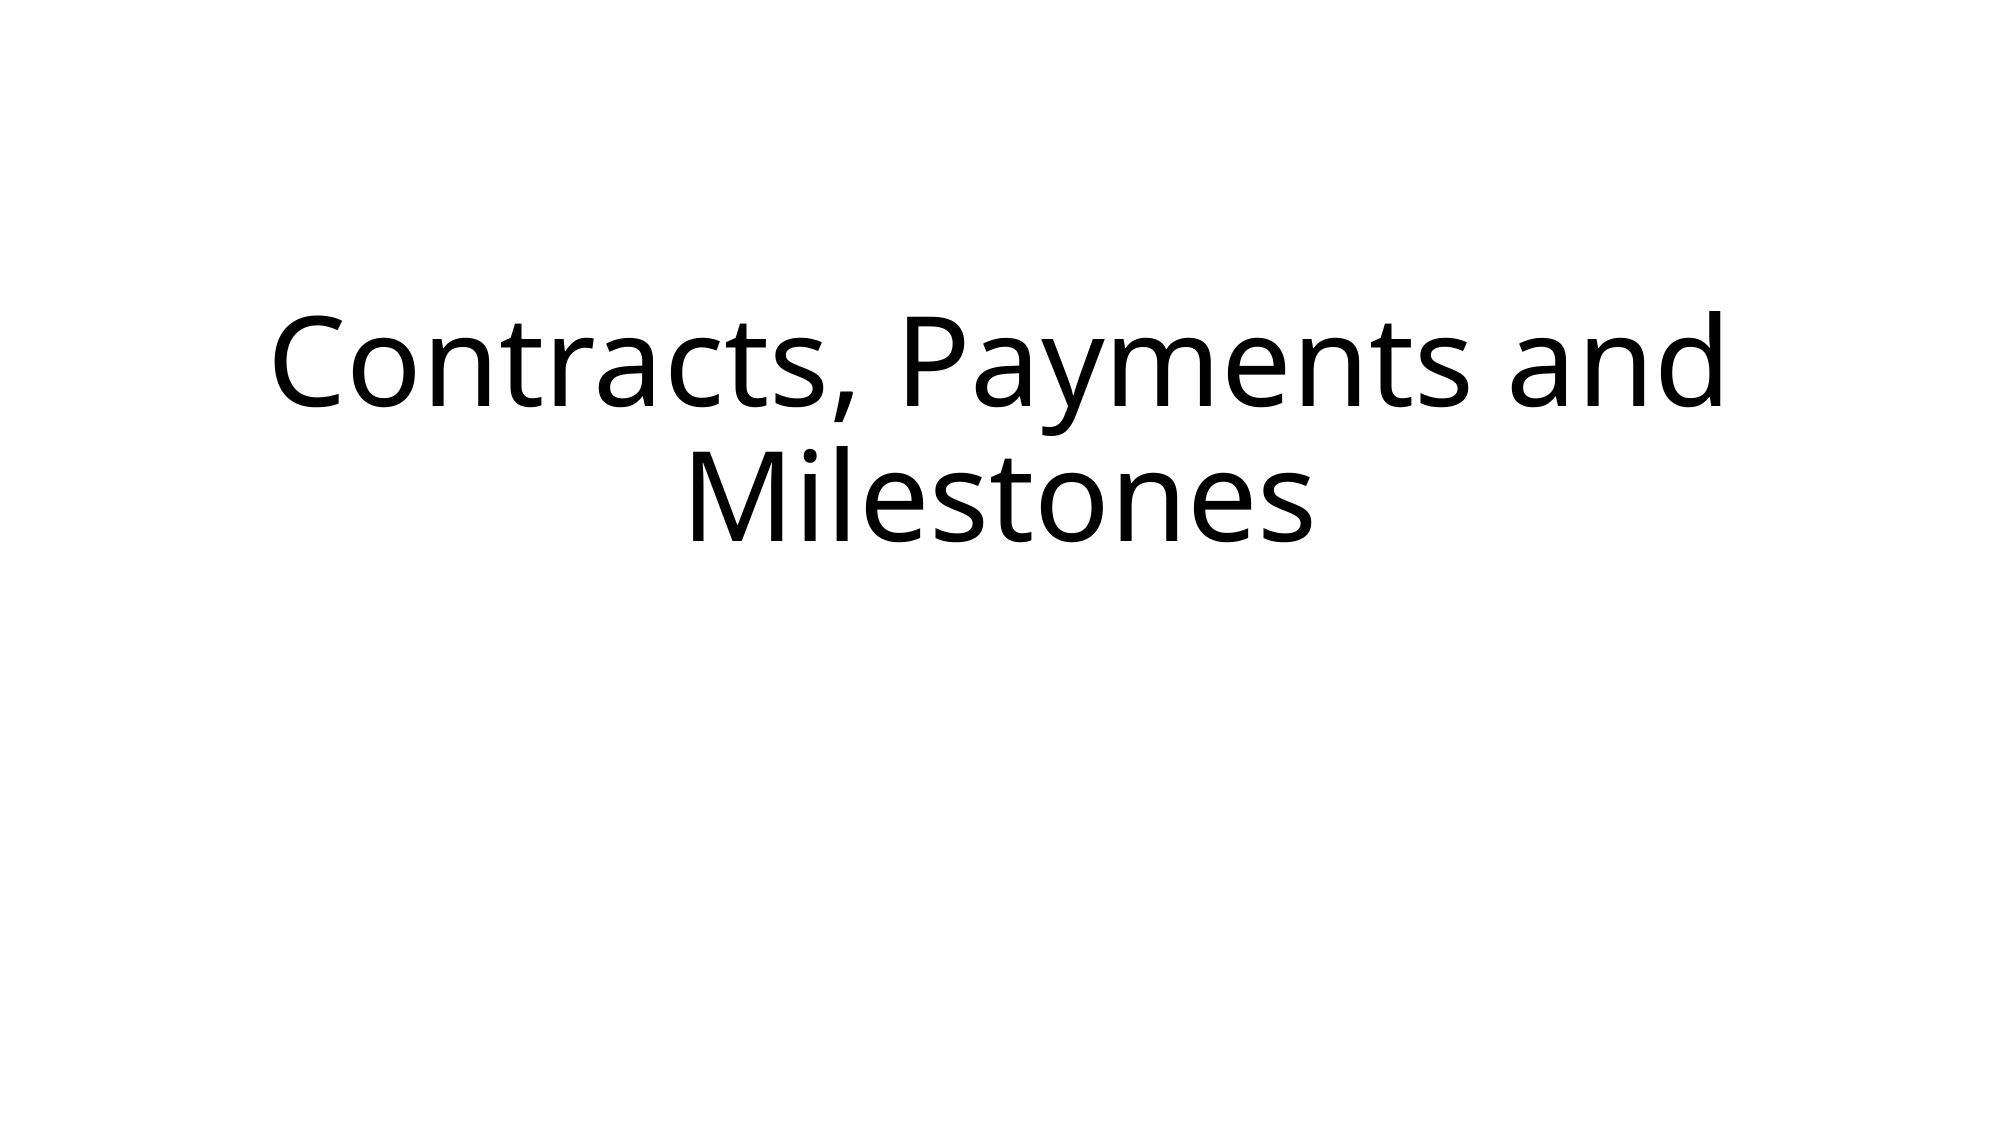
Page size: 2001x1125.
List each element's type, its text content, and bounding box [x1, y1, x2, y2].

title Contracts, Payments and Milestones [249, 184, 1750, 576]
